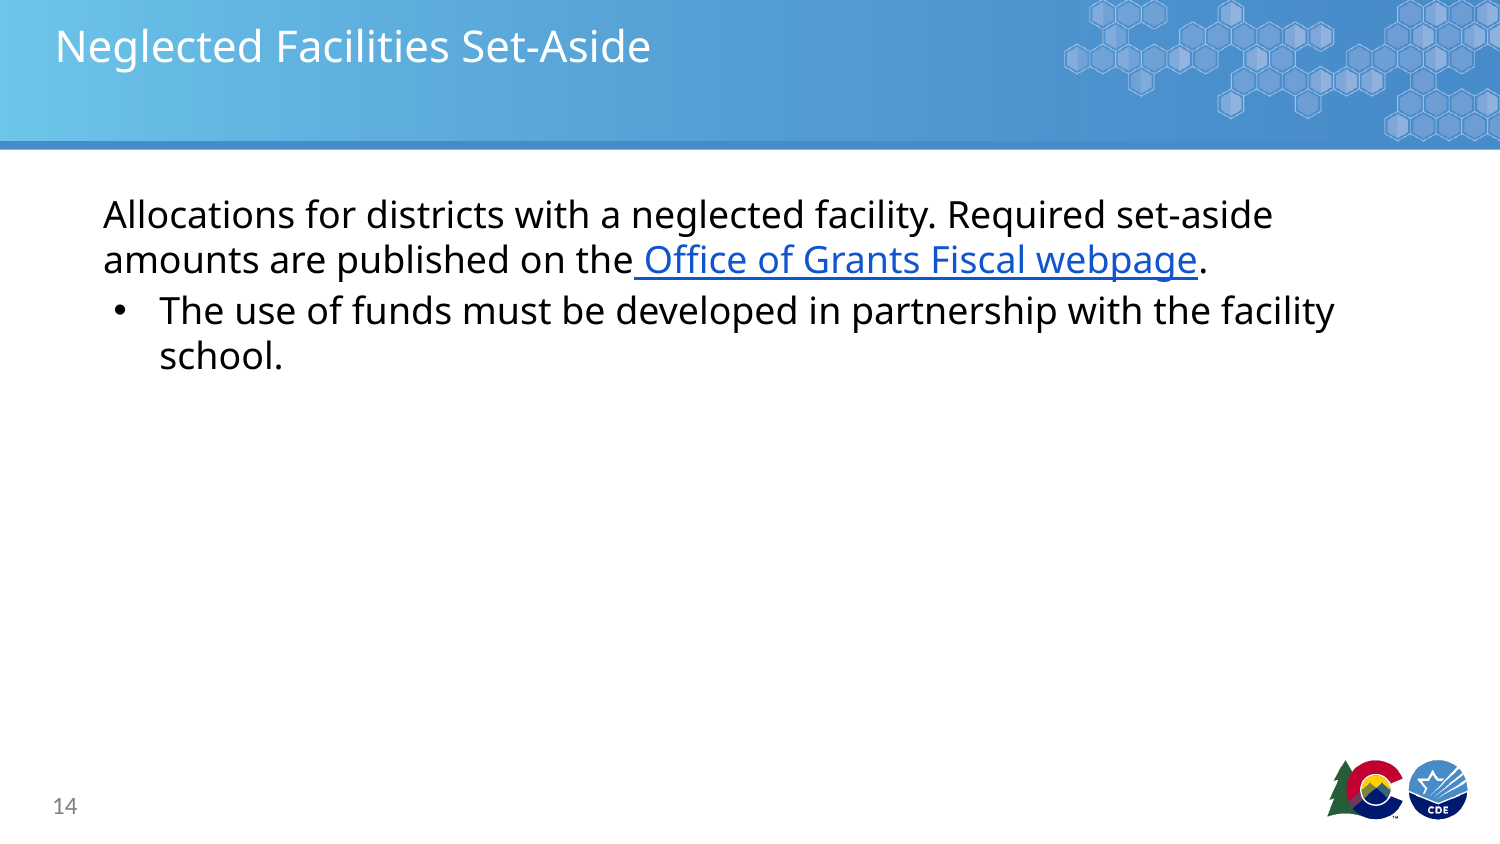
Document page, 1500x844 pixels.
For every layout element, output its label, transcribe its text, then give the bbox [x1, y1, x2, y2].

picture [0, 0, 1500, 150]
list Allocations for districts with a neglected facility. Required set-aside amounts are published on the Office of Grants Fiscal webpage. The use of funds must be developed in partnership with the facility school. [103, 191, 1397, 727]
slide_number 14 [40, 782, 379, 827]
title Neglected Facilities Set-Aside [54, 25, 1047, 136]
picture [1326, 759, 1468, 820]
